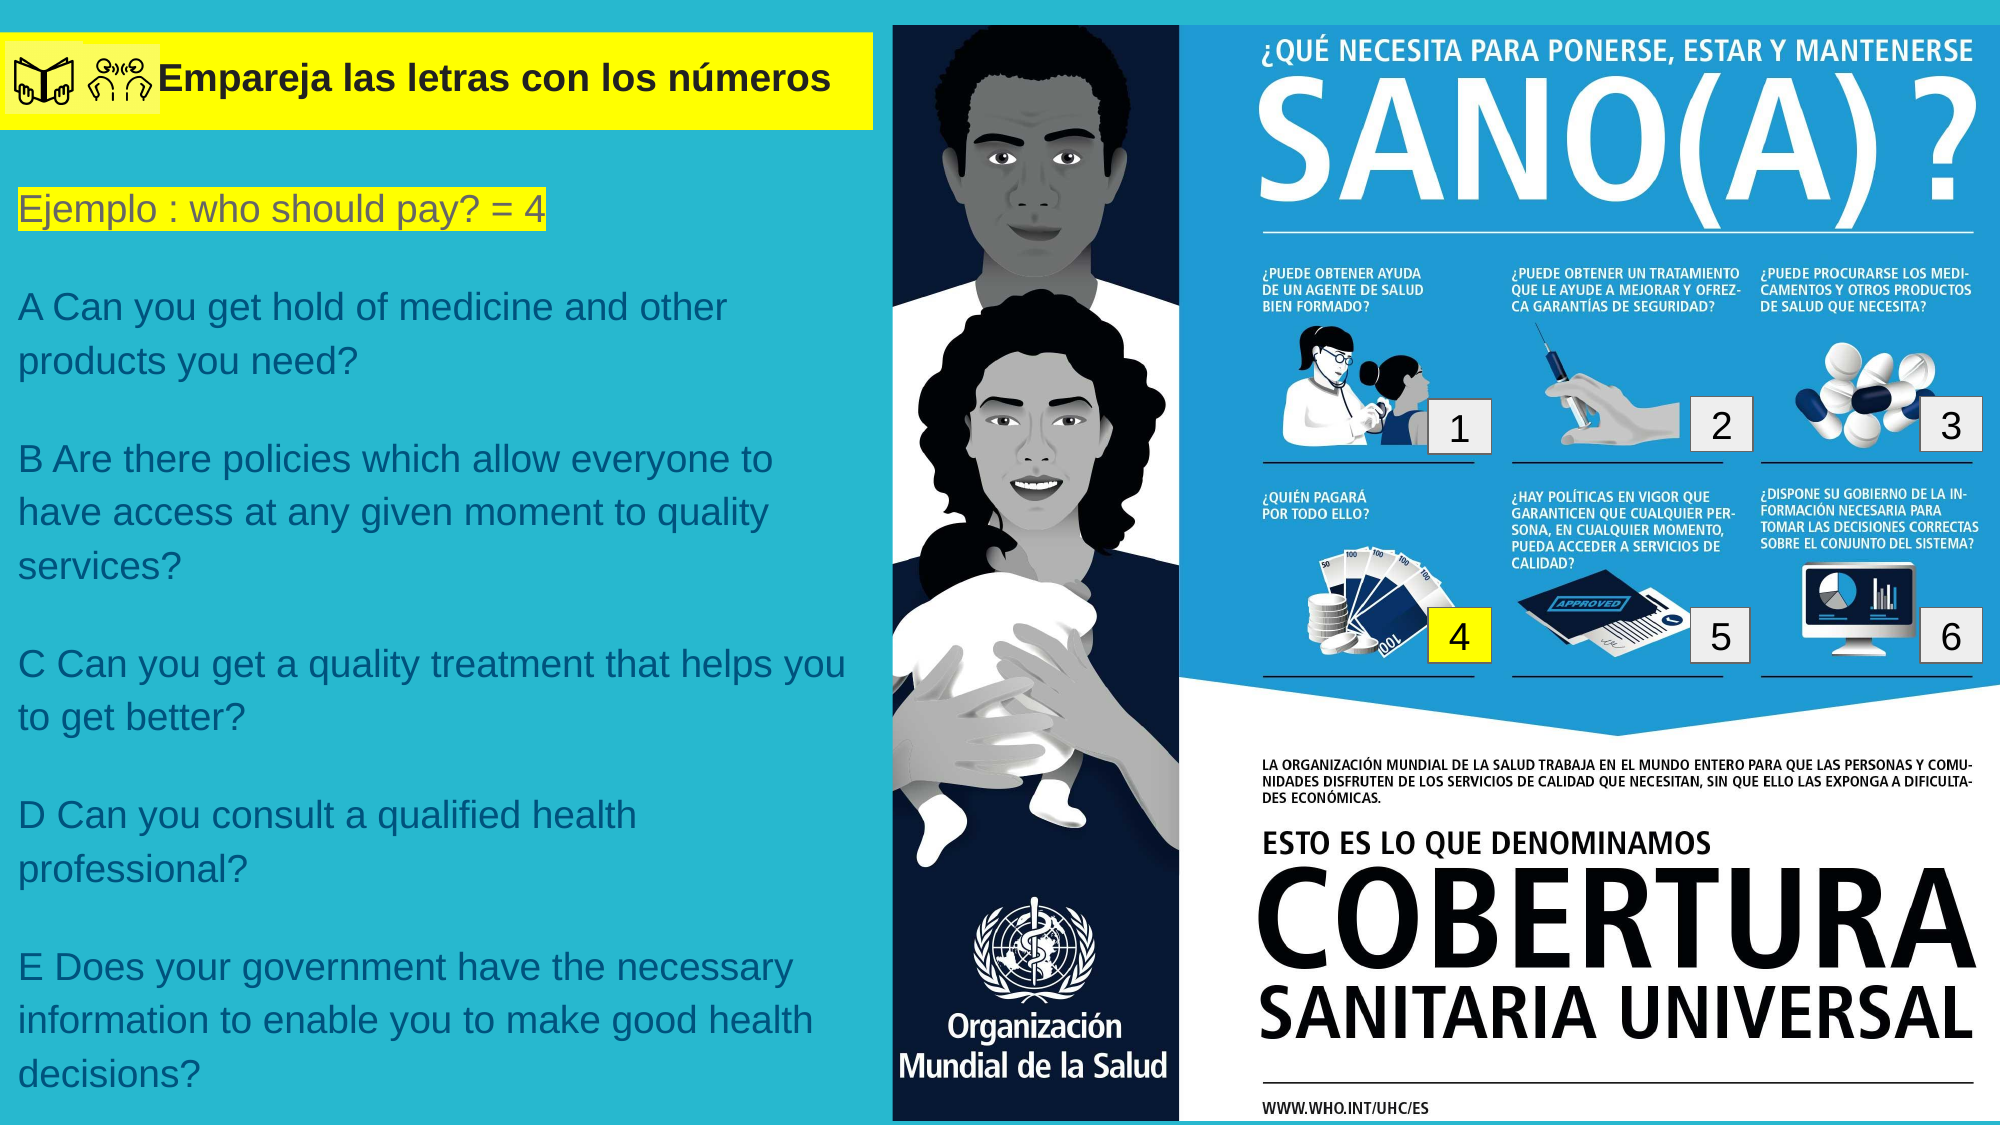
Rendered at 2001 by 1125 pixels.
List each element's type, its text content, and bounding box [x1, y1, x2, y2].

list Ejemplo : who should pay? = 4 A Can you get hold of medicine and other products you need? B Are there policies which allow everyone to have access at any given moment to quality services? C Can you get a quality treatment that helps you to get better? D Can you consult a qualified health professional? E Does your government have the necessary information to enable you to make good health decisions? [0, 156, 886, 1111]
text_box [892, 25, 2000, 1122]
picture [5, 41, 160, 114]
title Empareja las letras con los números [0, 32, 873, 130]
